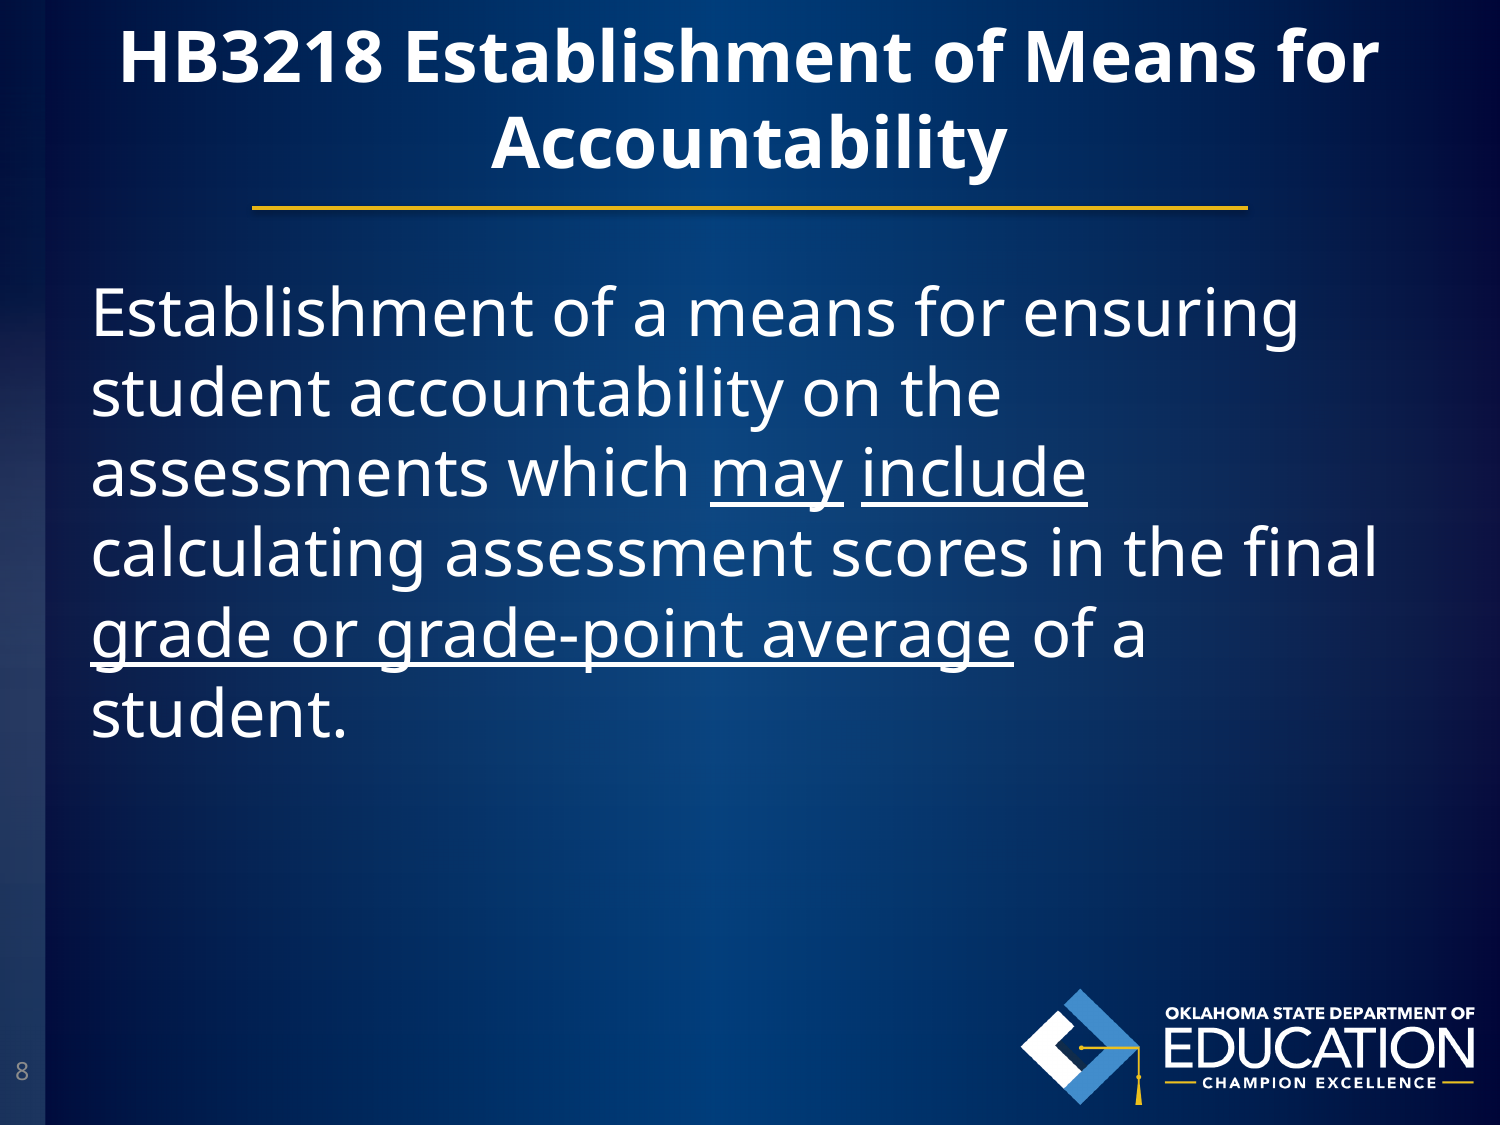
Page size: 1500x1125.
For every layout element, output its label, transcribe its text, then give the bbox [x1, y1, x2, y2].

list Establishment of a means for ensuring student accountability on the assessments which may include calculating assessment scores in the final grade or grade-point average of a student. [75, 262, 1425, 1005]
picture [0, 0, 1500, 1125]
title HB3218 Establishment of Means for Accountability [75, 3, 1425, 191]
slide_number 8 [0, 1042, 45, 1103]
